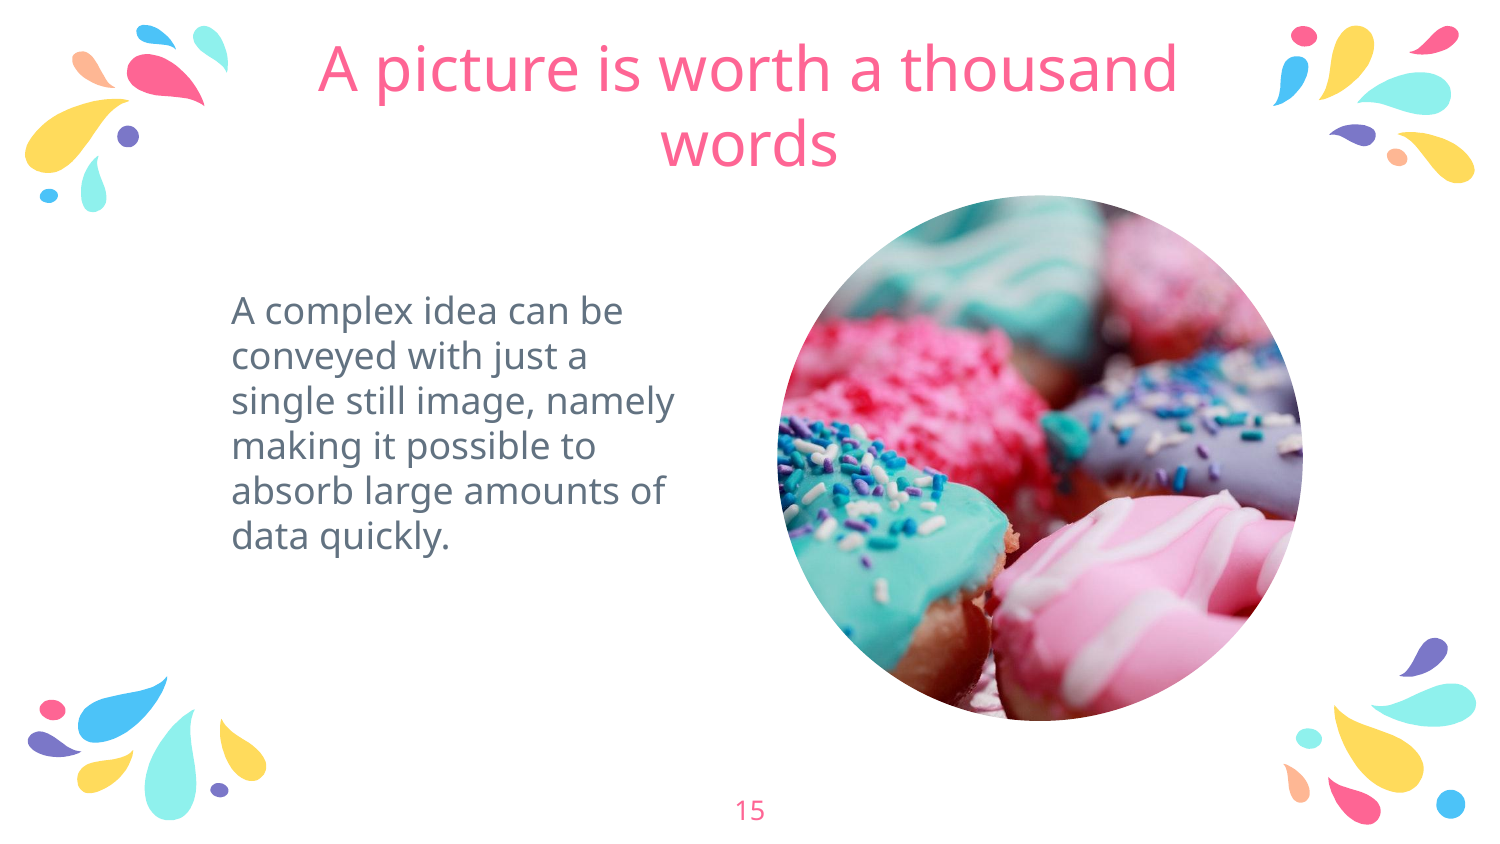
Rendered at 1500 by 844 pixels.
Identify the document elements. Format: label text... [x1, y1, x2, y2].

list A complex idea can be conveyed with just a single still image, namely making it possible to absorb large amounts of data quickly. [231, 255, 680, 588]
slide_number 15 [705, 779, 795, 844]
title A picture is worth a thousand words [247, 33, 1253, 175]
picture [777, 195, 1304, 722]
